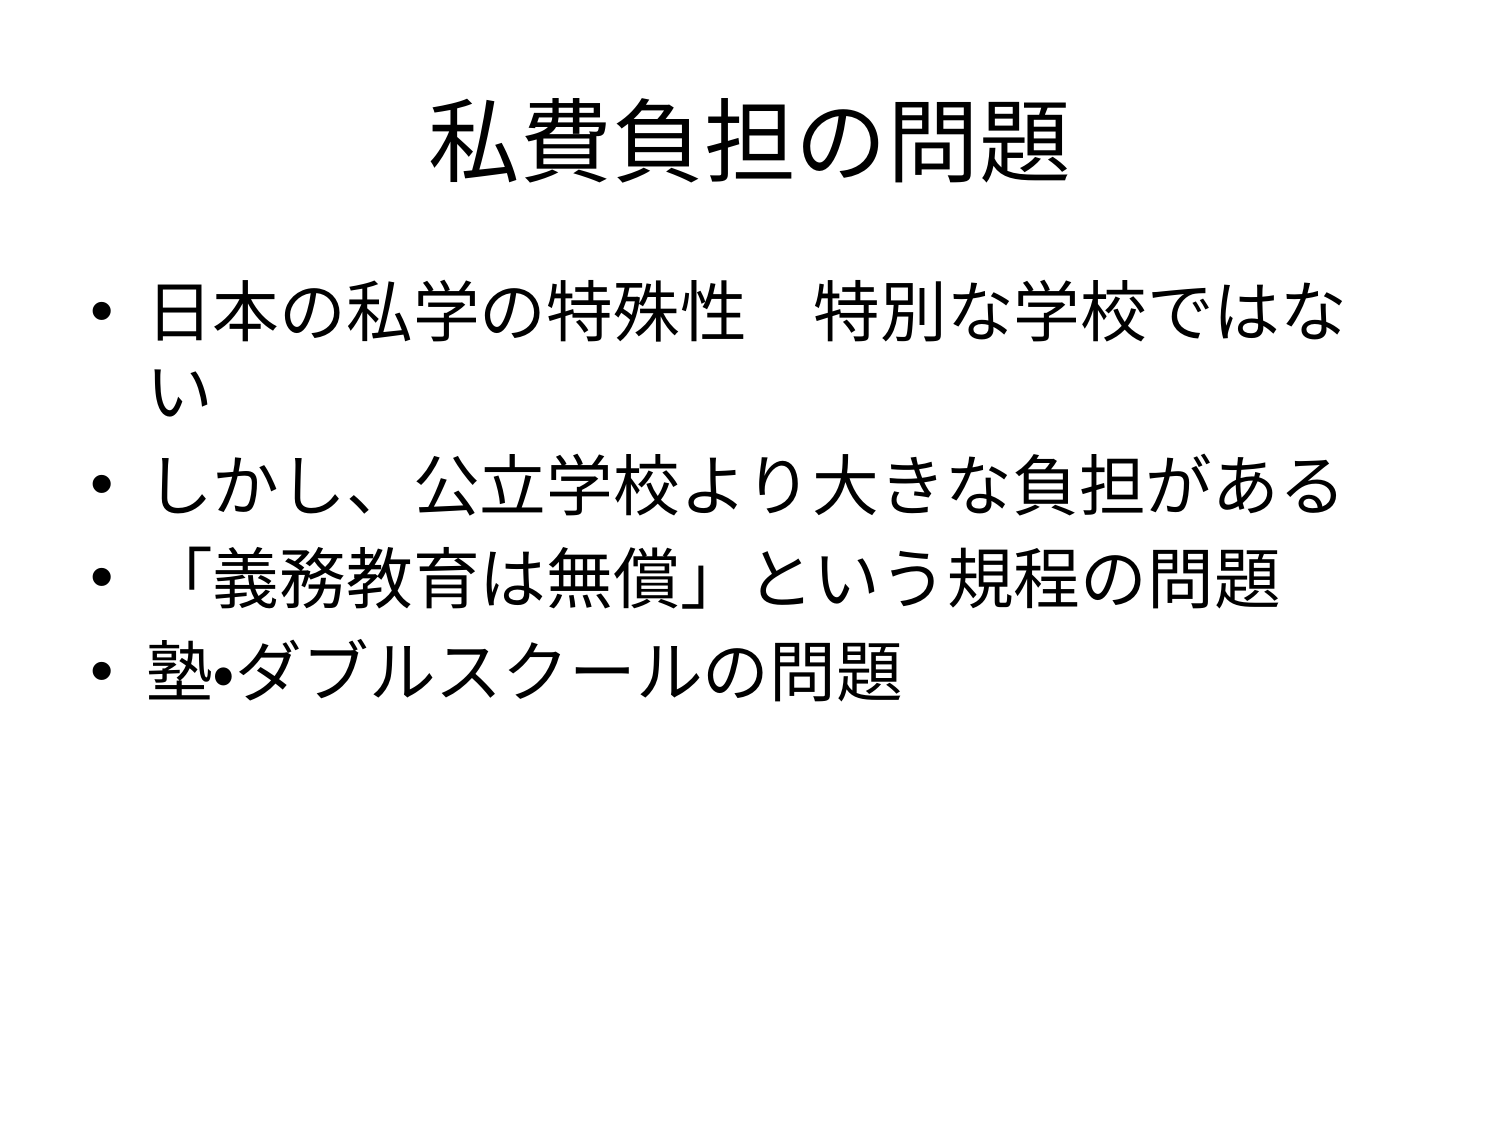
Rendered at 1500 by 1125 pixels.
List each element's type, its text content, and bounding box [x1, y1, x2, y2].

title 私費負担の問題 [75, 45, 1425, 233]
list 日本の私学の特殊性 特別な学校ではない しかし、公立学校より大きな負担がある 「義務教育は無償」という規程の問題 塾・ダブルスクールの問題 [75, 262, 1425, 1005]
